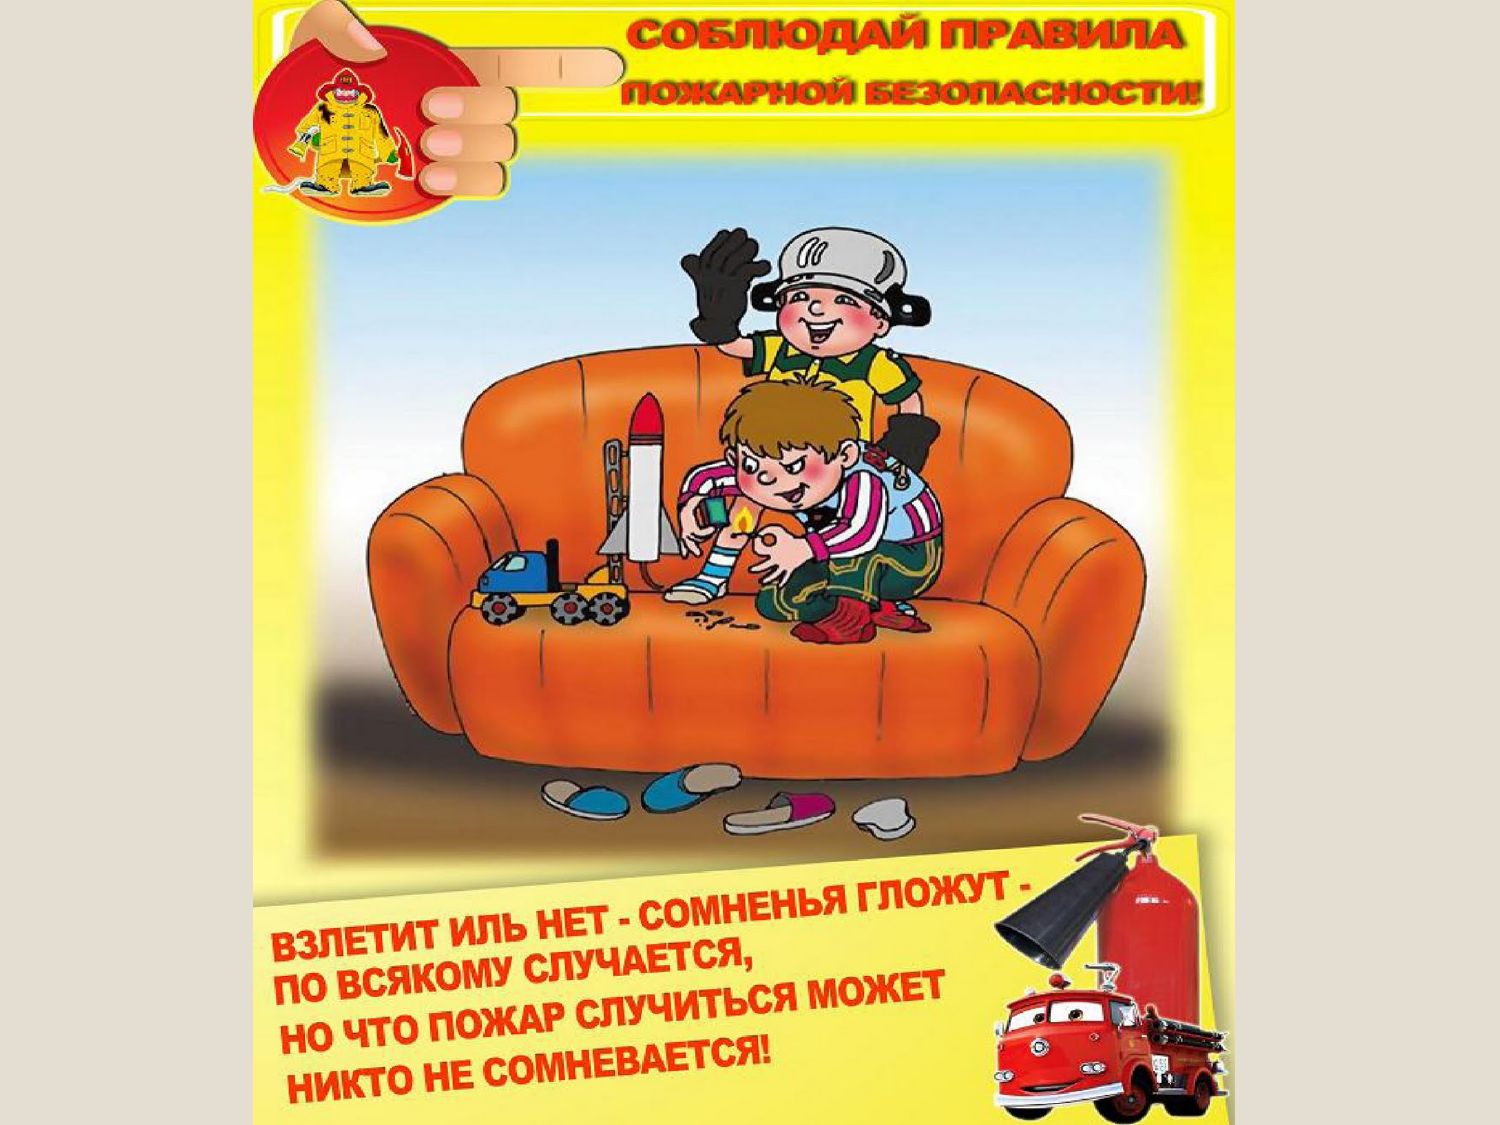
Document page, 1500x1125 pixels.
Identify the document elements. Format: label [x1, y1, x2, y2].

picture [253, 0, 1235, 1125]
